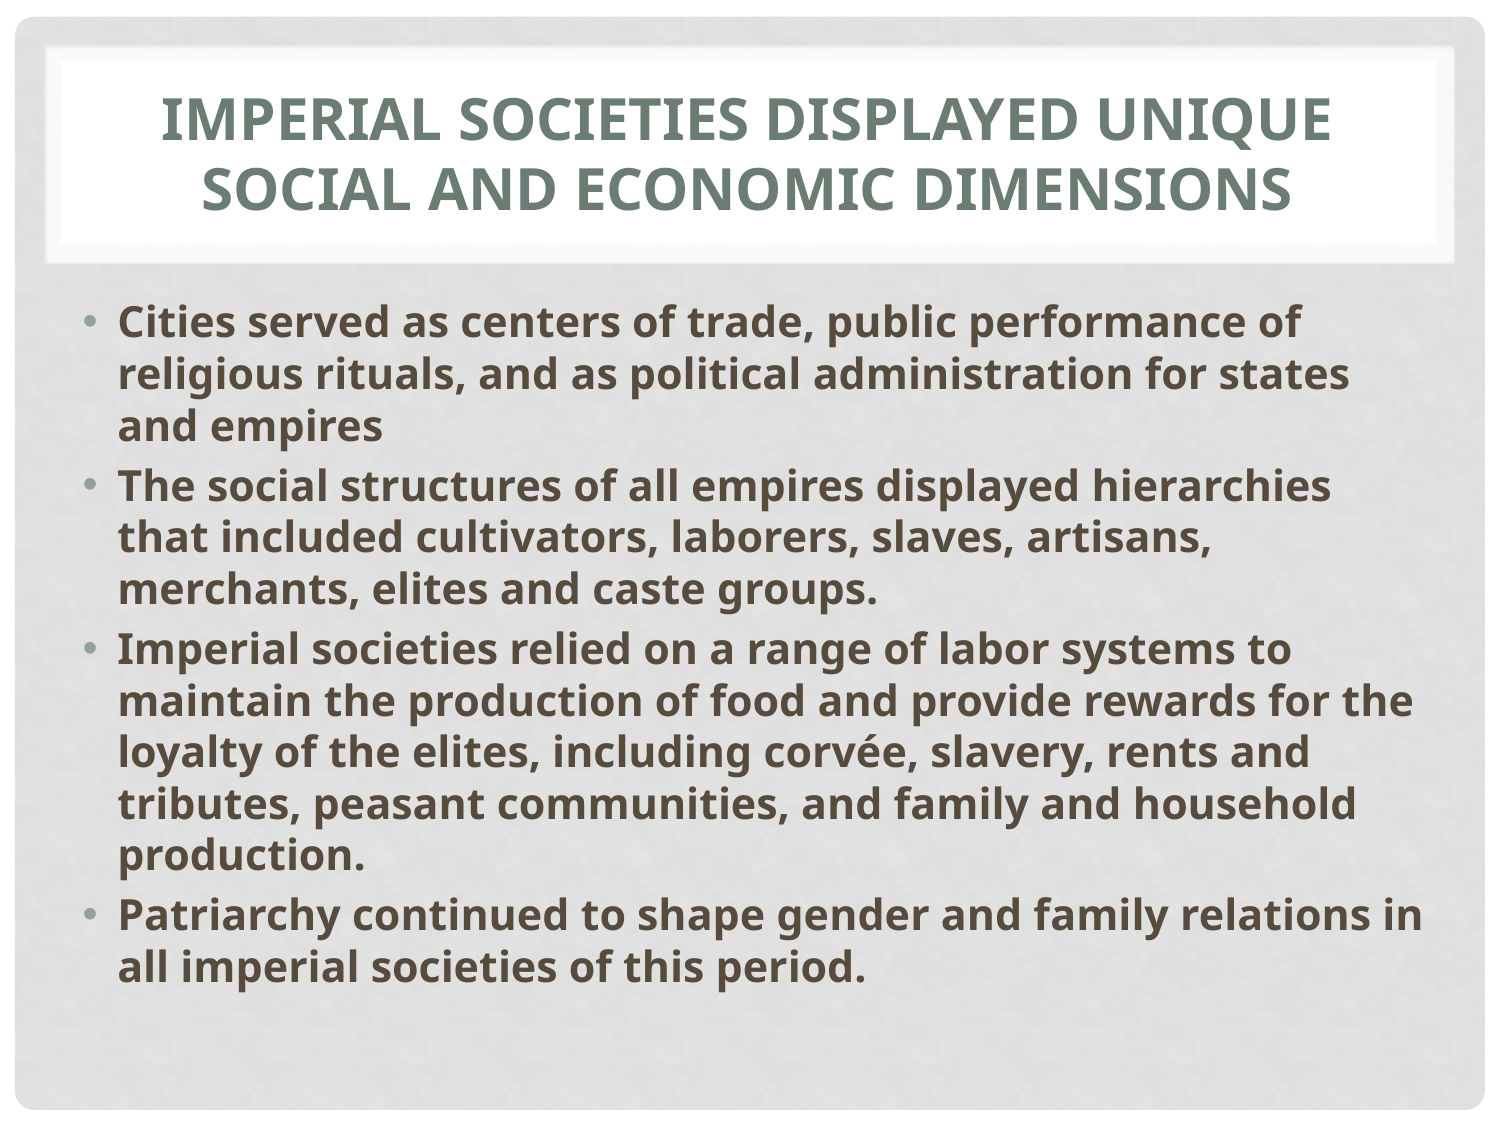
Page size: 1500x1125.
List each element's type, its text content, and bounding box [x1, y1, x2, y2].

list Cities served as centers of trade, public performance of religious rituals, and as political administration for states and empires The social structures of all empires displayed hierarchies that included cultivators, laborers, slaves, artisans, merchants, elites and caste groups. Imperial societies relied on a range of labor systems to maintain the production of food and provide rewards for the loyalty of the elites, including corvée, slavery, rents and tributes, peasant communities, and family and household production. Patriarchy continued to shape gender and family relations in all imperial societies of this period. [50, 287, 1450, 1005]
title Imperial societies displayed unique social and economic dimensions [69, 66, 1425, 238]
